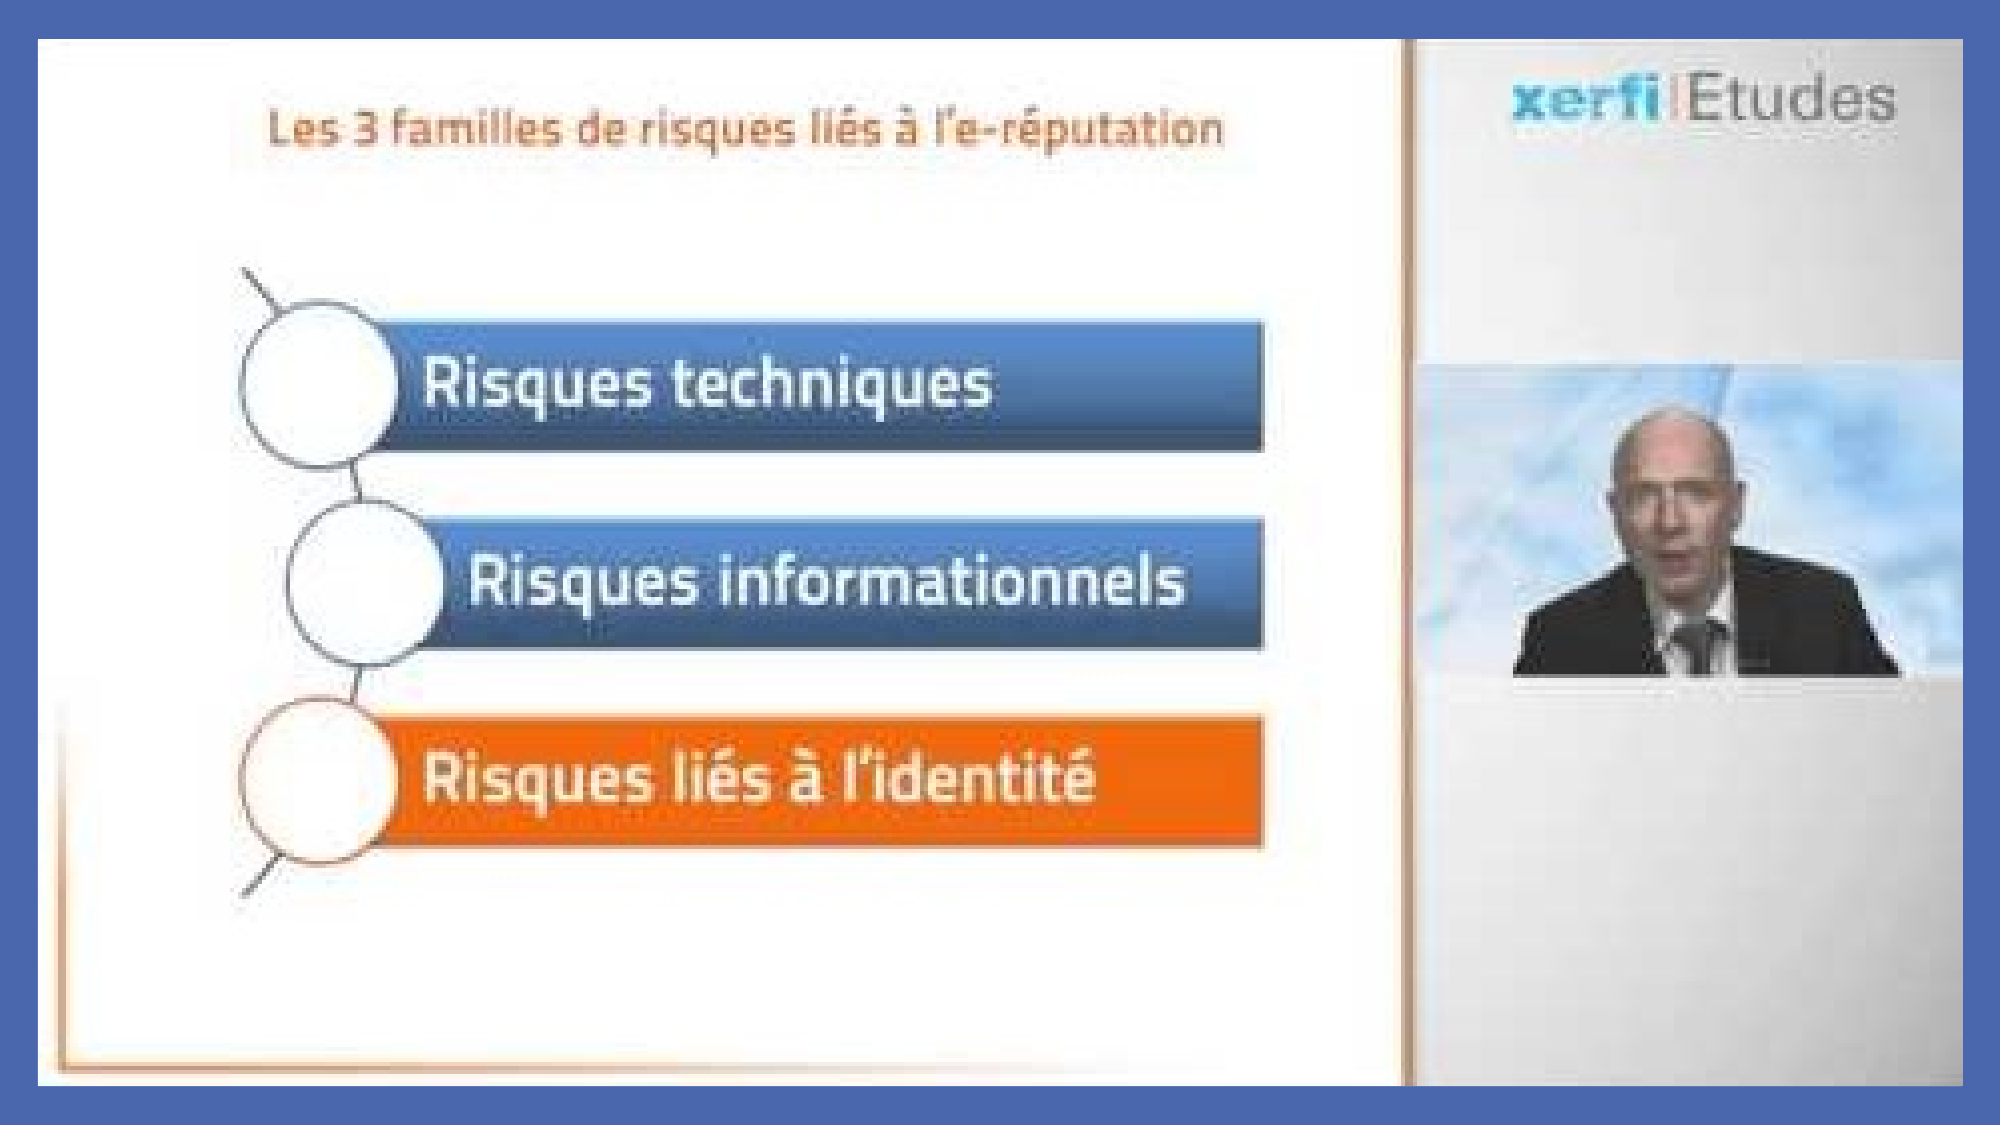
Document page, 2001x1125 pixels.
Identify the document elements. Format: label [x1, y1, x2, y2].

text_box [37, 38, 1964, 1087]
